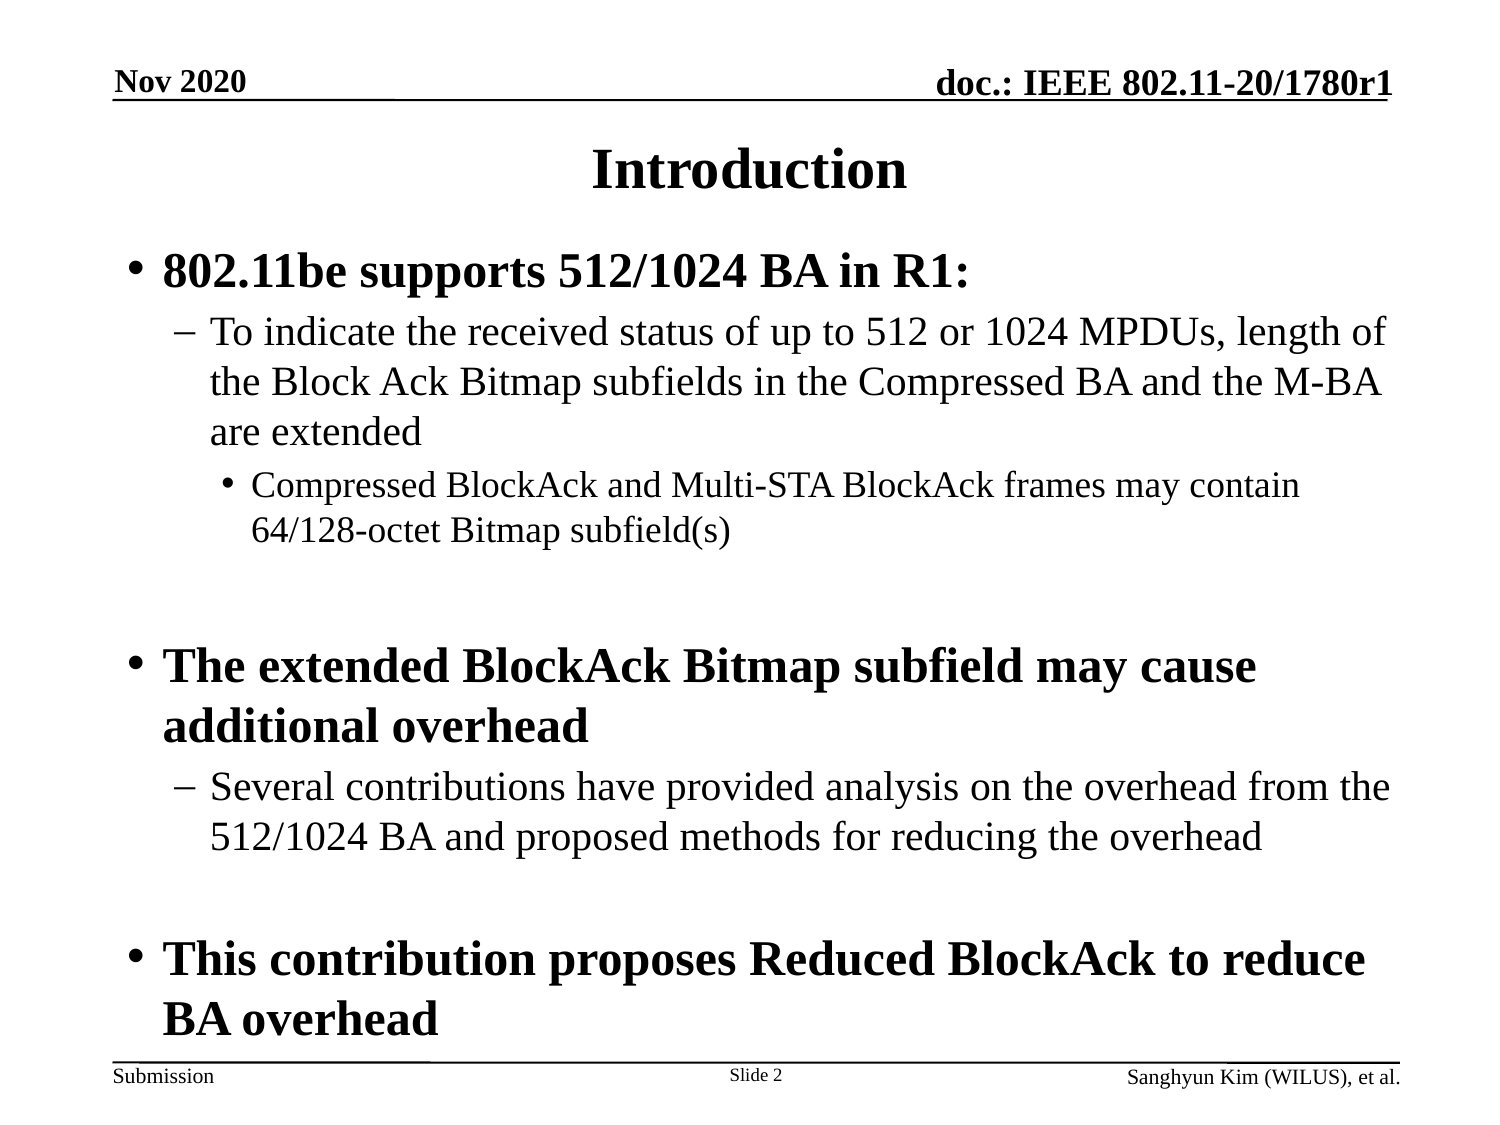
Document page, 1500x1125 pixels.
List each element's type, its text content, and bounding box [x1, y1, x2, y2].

list 802.11be supports 512/1024 BA in R1: To indicate the received status of up to 512 or 1024 MPDUs, length of the Block Ack Bitmap subfields in the Compressed BA and the M-BA are extended Compressed BlockAck and Multi-STA BlockAck frames may contain 64/128-octet Bitmap subfield(s) The extended BlockAck Bitmap subfield may cause additional overhead Several contributions have provided analysis on the overhead from the 512/1024 BA and proposed methods for reducing the overhead This contribution proposes Reduced BlockAck to reduce BA overhead [114, 230, 1408, 1071]
title Introduction [112, 99, 1388, 232]
text_box Nov 2020 [114, 54, 422, 100]
slide_number Slide 2 [712, 1061, 800, 1123]
text_box Sanghyun Kim (WILUS), et al. [878, 1062, 1402, 1092]
